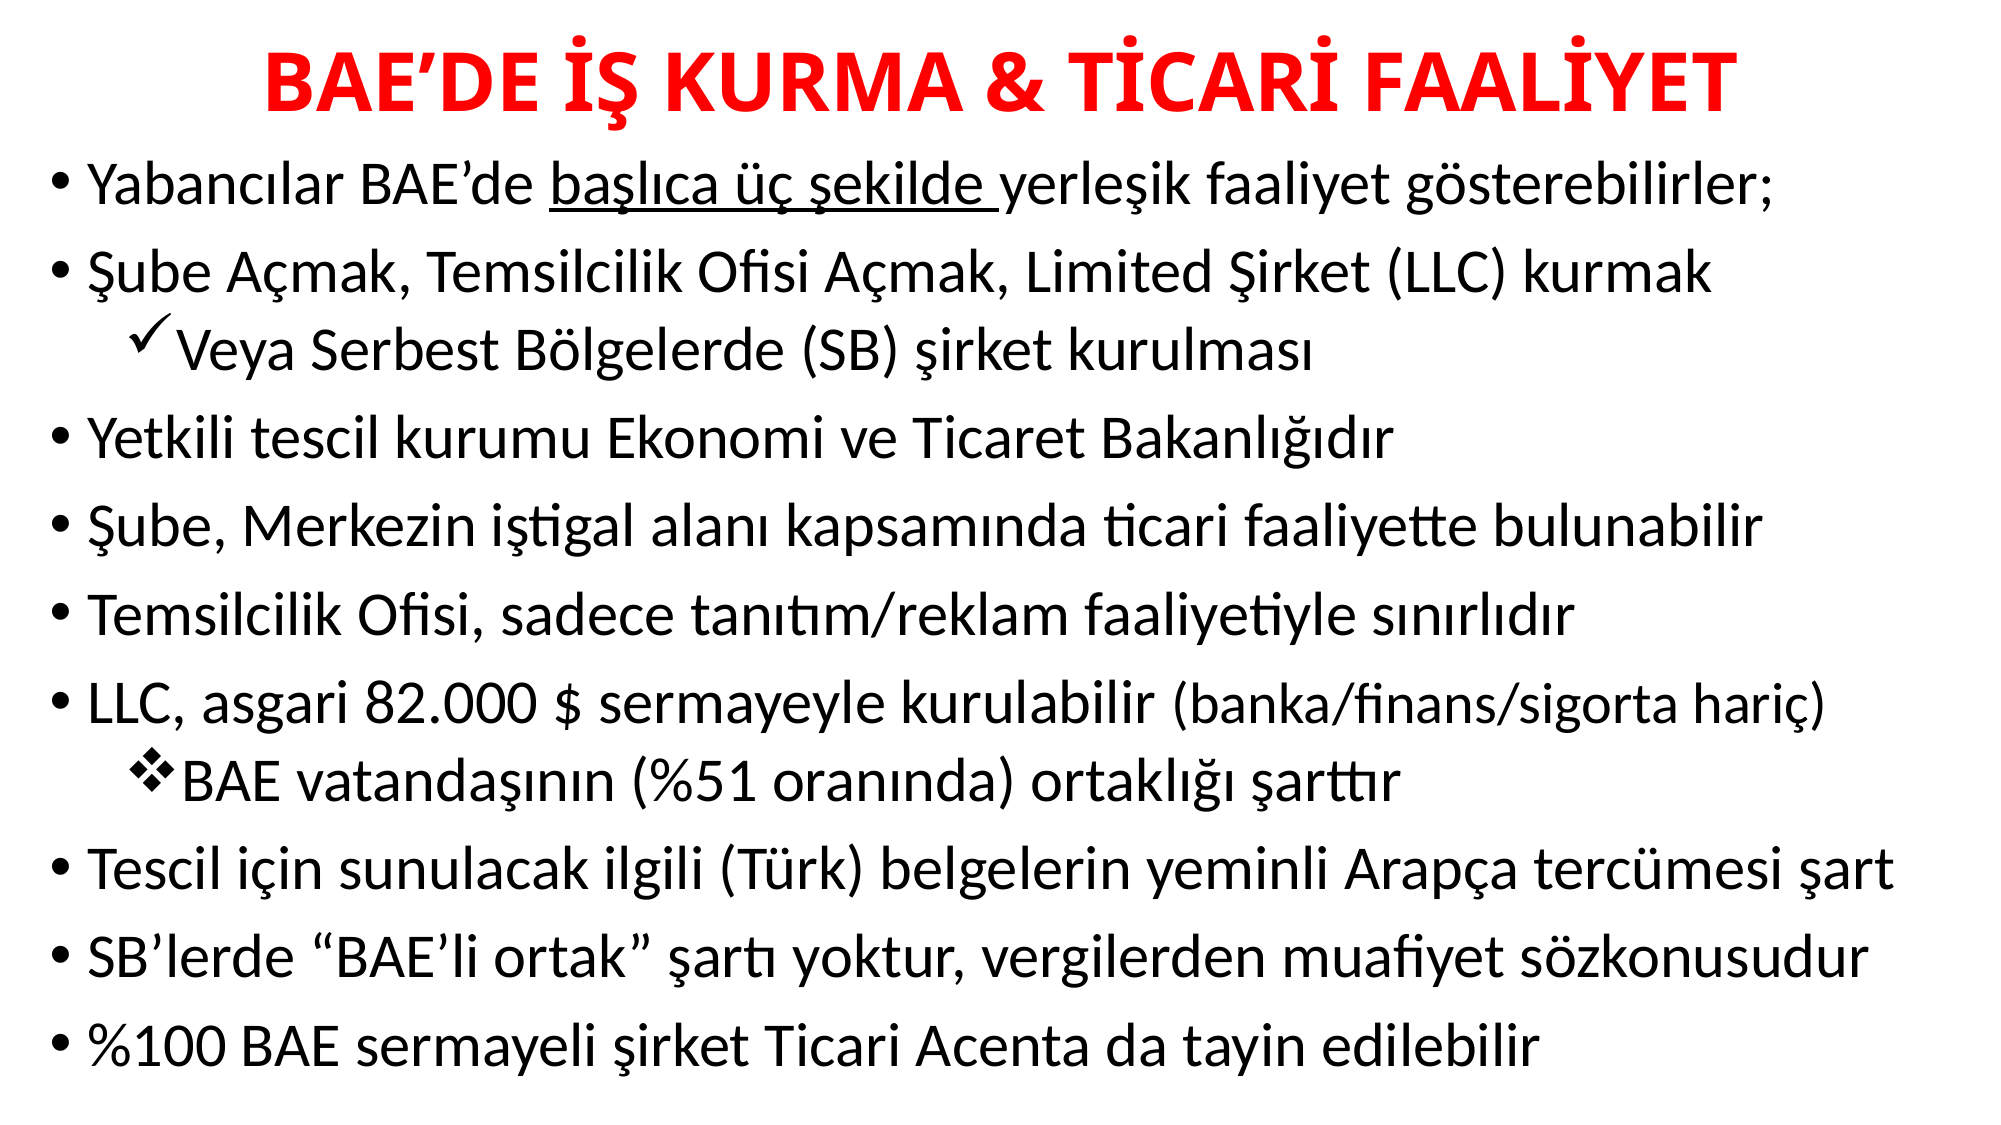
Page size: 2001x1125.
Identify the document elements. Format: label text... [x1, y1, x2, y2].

list Yabancılar BAE’de başlıca üç şekilde yerleşik faaliyet gösterebilirler; Şube Açmak, Temsilcilik Ofisi Açmak, Limited Şirket (LLC) kurmak Veya Serbest Bölgelerde (SB) şirket kurulması Yetkili tescil kurumu Ekonomi ve Ticaret Bakanlığıdır Şube, Merkezin iştigal alanı kapsamında ticari faaliyette bulunabilir Temsilcilik Ofisi, sadece tanıtım/reklam faaliyetiyle sınırlıdır LLC, asgari 82.000 $ sermayeyle kurulabilir (banka/finans/sigorta hariç) BAE vatandaşının (%51 oranında) ortaklığı şarttır Tescil için sunulacak ilgili (Türk) belgelerin yeminli Arapça tercümesi şart SB’lerde “BAE’li ortak” şartı yoktur, vergilerden muafiyet sözkonusudur %100 BAE sermayeli şirket Ticari Acenta da tayin edilebilir [34, 142, 1974, 1094]
title BAE’DE İŞ KURMA & TİCARİ FAALİYET [137, 32, 1863, 137]
